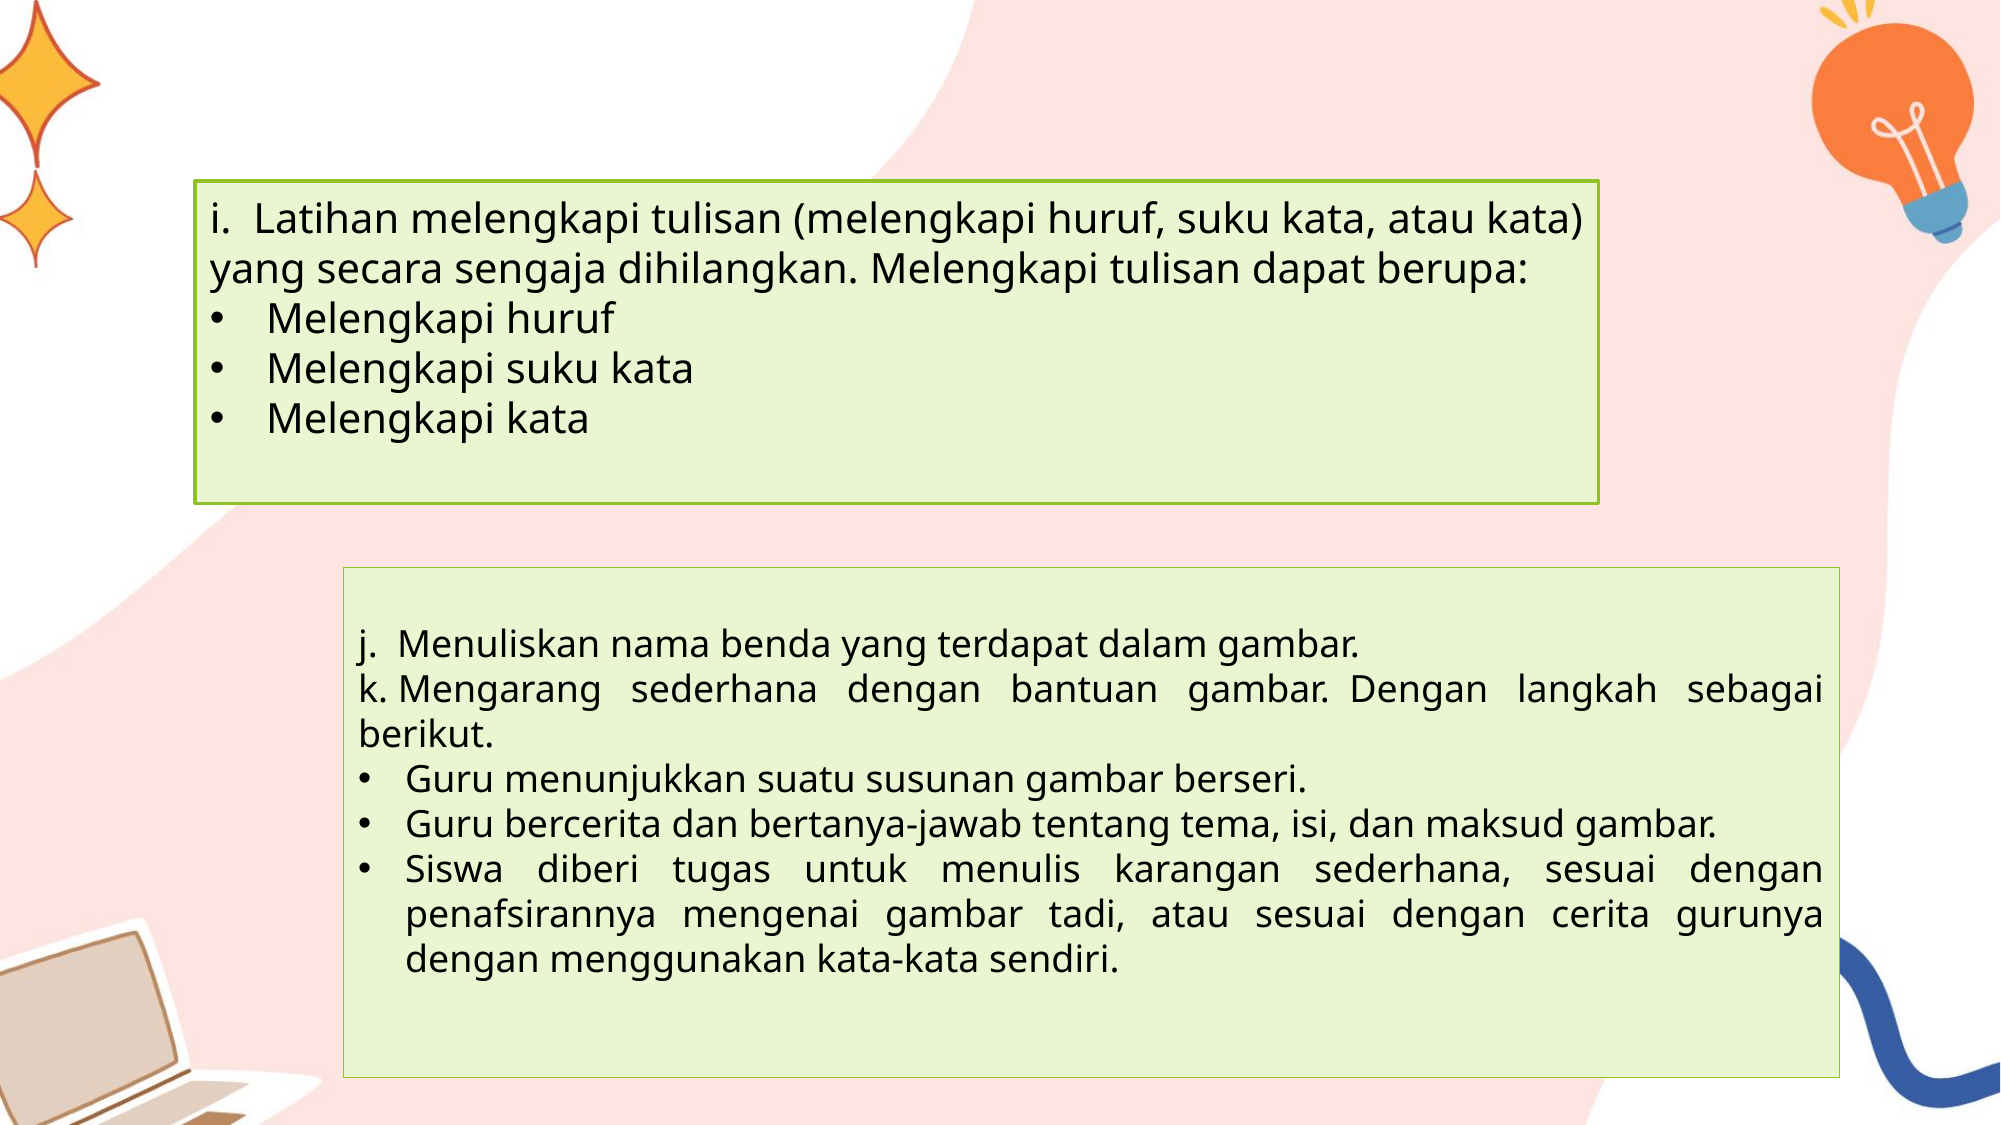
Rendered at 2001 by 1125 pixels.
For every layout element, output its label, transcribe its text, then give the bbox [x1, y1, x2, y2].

picture [0, 0, 2001, 1125]
text_box i. Latihan melengkapi tulisan (melengkapi huruf, suku kata, atau kata) yang secara sengaja dihilangkan. Melengkapi tulisan dapat berupa: Melengkapi huruf Melengkapi suku kata Melengkapi kata [193, 179, 1600, 505]
text_box j. Menuliskan nama benda yang terdapat dalam gambar. k. Mengarang sederhana dengan bantuan gambar. Dengan langkah sebagai berikut. Guru menunjukkan suatu susunan gambar berseri. Guru bercerita dan bertanya-jawab tentang tema, isi, dan maksud gambar. Siswa diberi tugas untuk menulis karangan sederhana, sesuai dengan penafsirannya mengenai gambar tadi, atau sesuai dengan cerita gurunya dengan menggunakan kata-kata sendiri. [343, 567, 1840, 1078]
